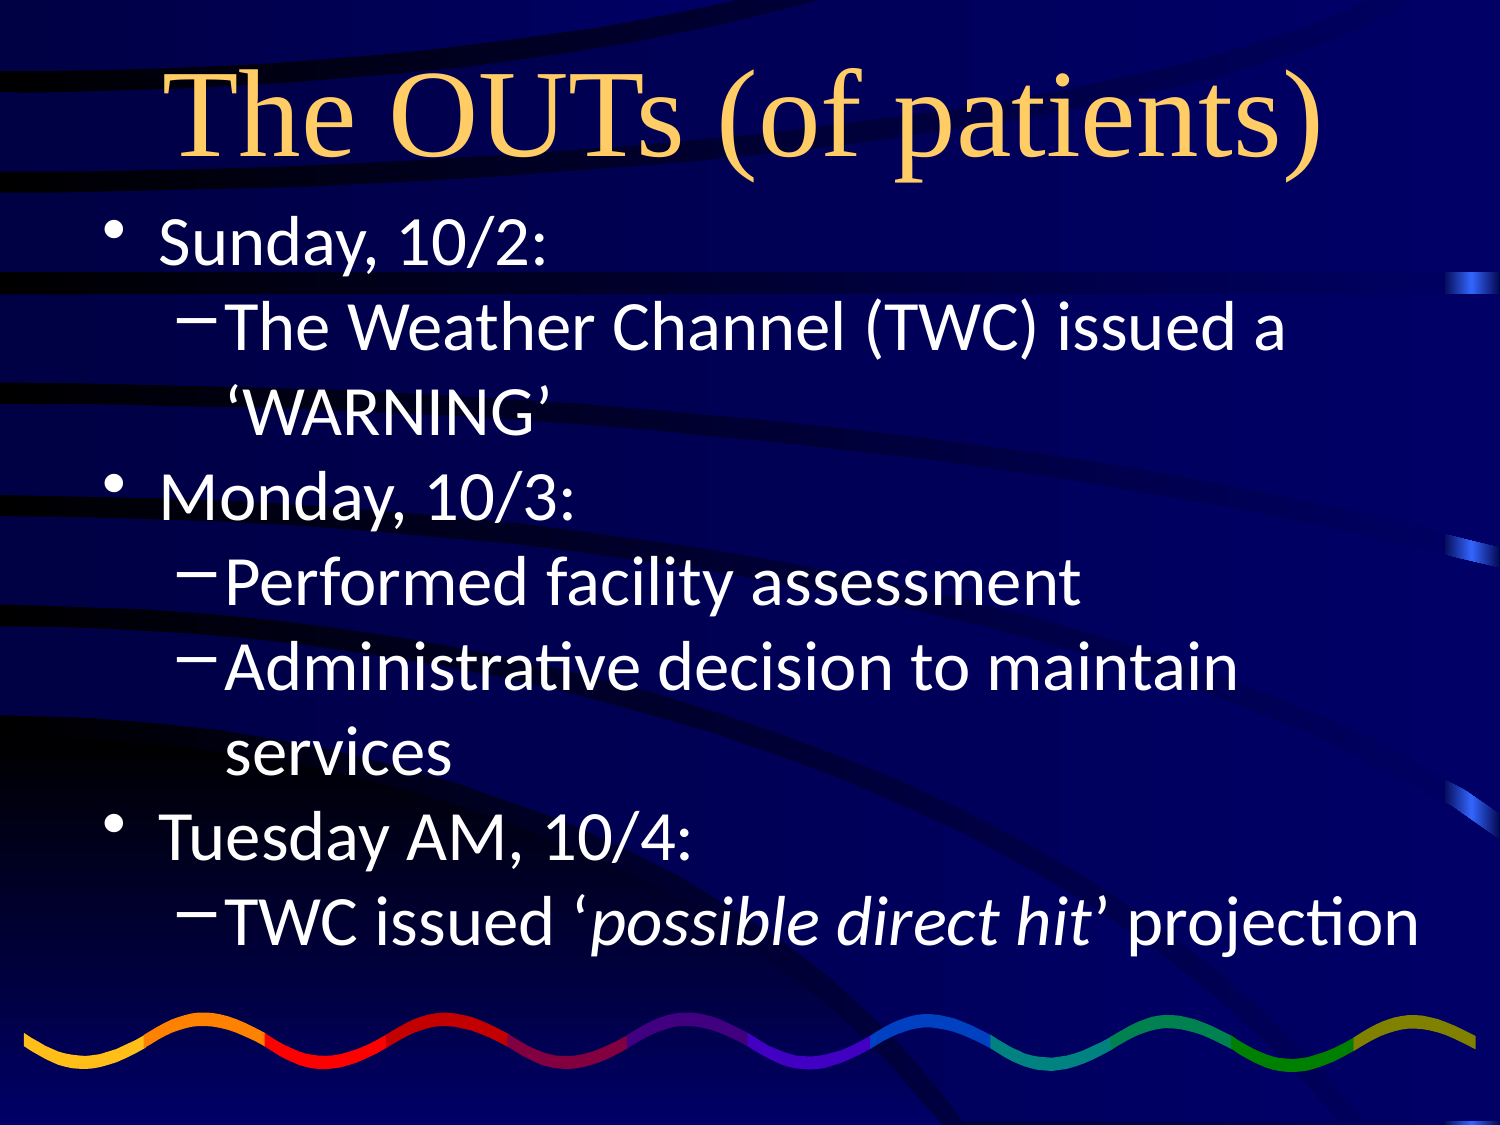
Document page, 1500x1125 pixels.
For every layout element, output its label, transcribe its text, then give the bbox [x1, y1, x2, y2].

title The OUTs (of patients) [24, 37, 1463, 175]
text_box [23, 1012, 1477, 1073]
list Sunday, 10/2: The Weather Channel (TWC) issued a ‘WARNING’ Monday, 10/3: Performed facility assessment Administrative decision to maintain services Tuesday AM, 10/4: TWC issued ‘possible direct hit’ projection [87, 187, 1475, 1010]
